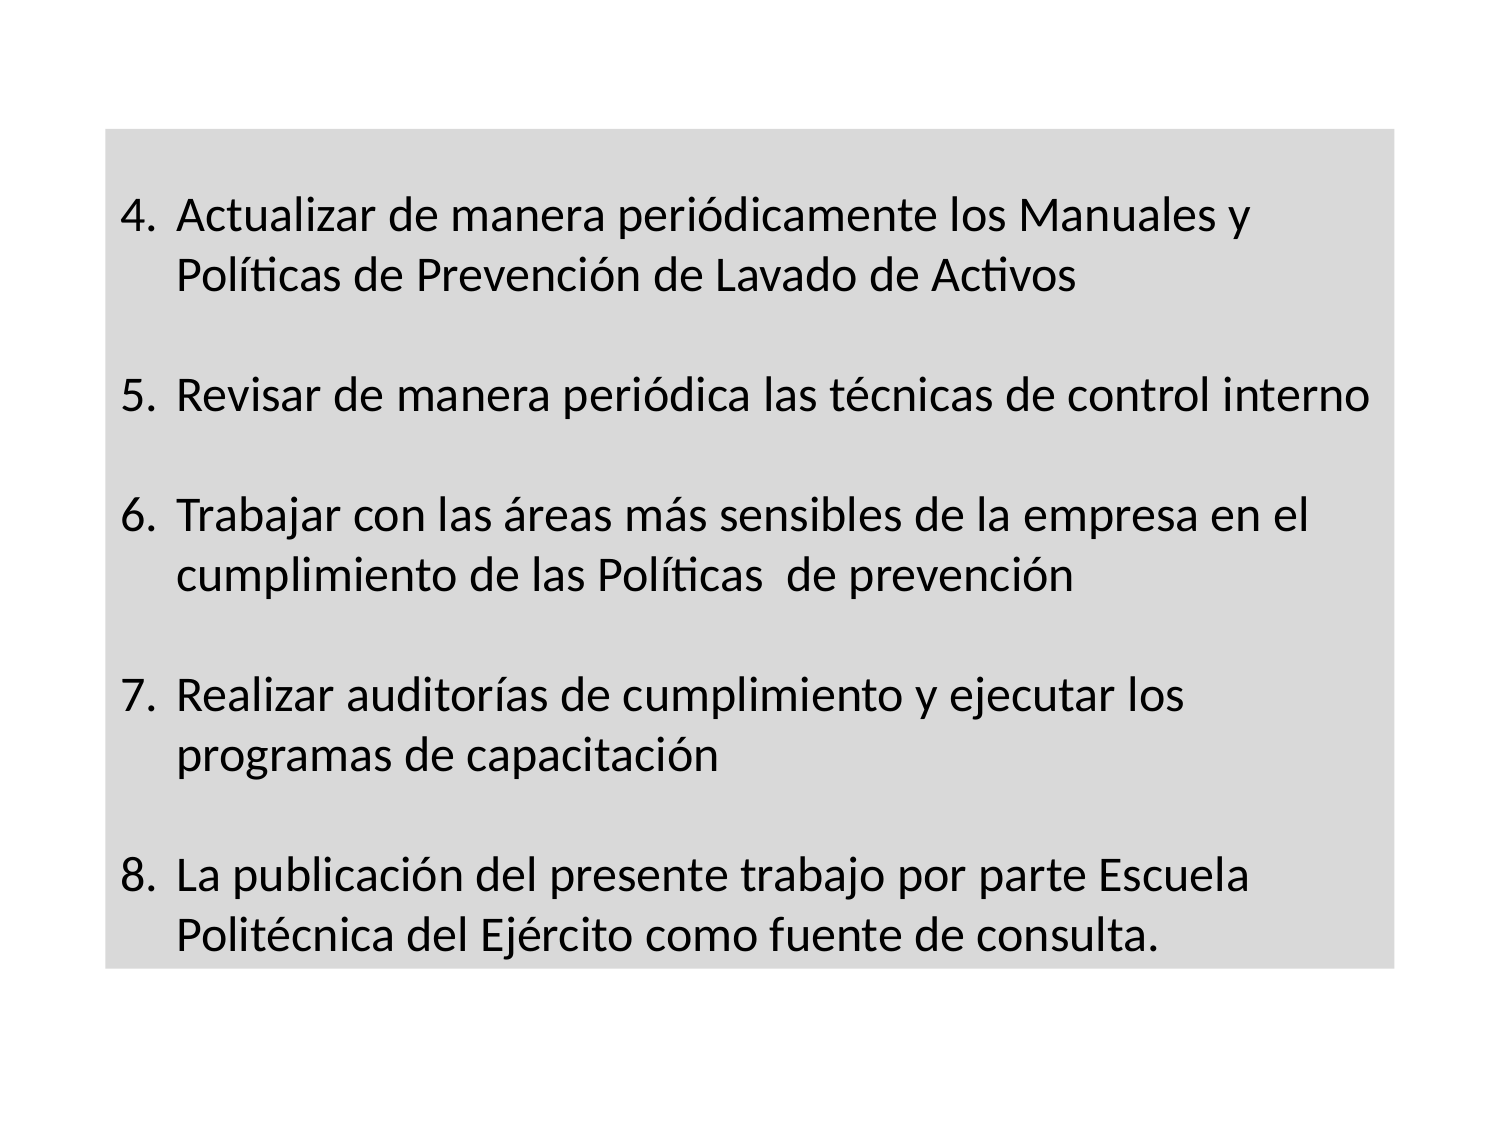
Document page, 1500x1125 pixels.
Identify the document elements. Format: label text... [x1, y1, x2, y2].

text_box Actualizar de manera periódicamente los Manuales y Políticas de Prevención de Lavado de Activos Revisar de manera periódica las técnicas de control interno Trabajar con las áreas más sensibles de la empresa en el cumplimiento de las Políticas de prevención Realizar auditorías de cumplimiento y ejecutar los programas de capacitación La publicación del presente trabajo por parte Escuela Politécnica del Ejército como fuente de consulta. [105, 128, 1395, 969]
